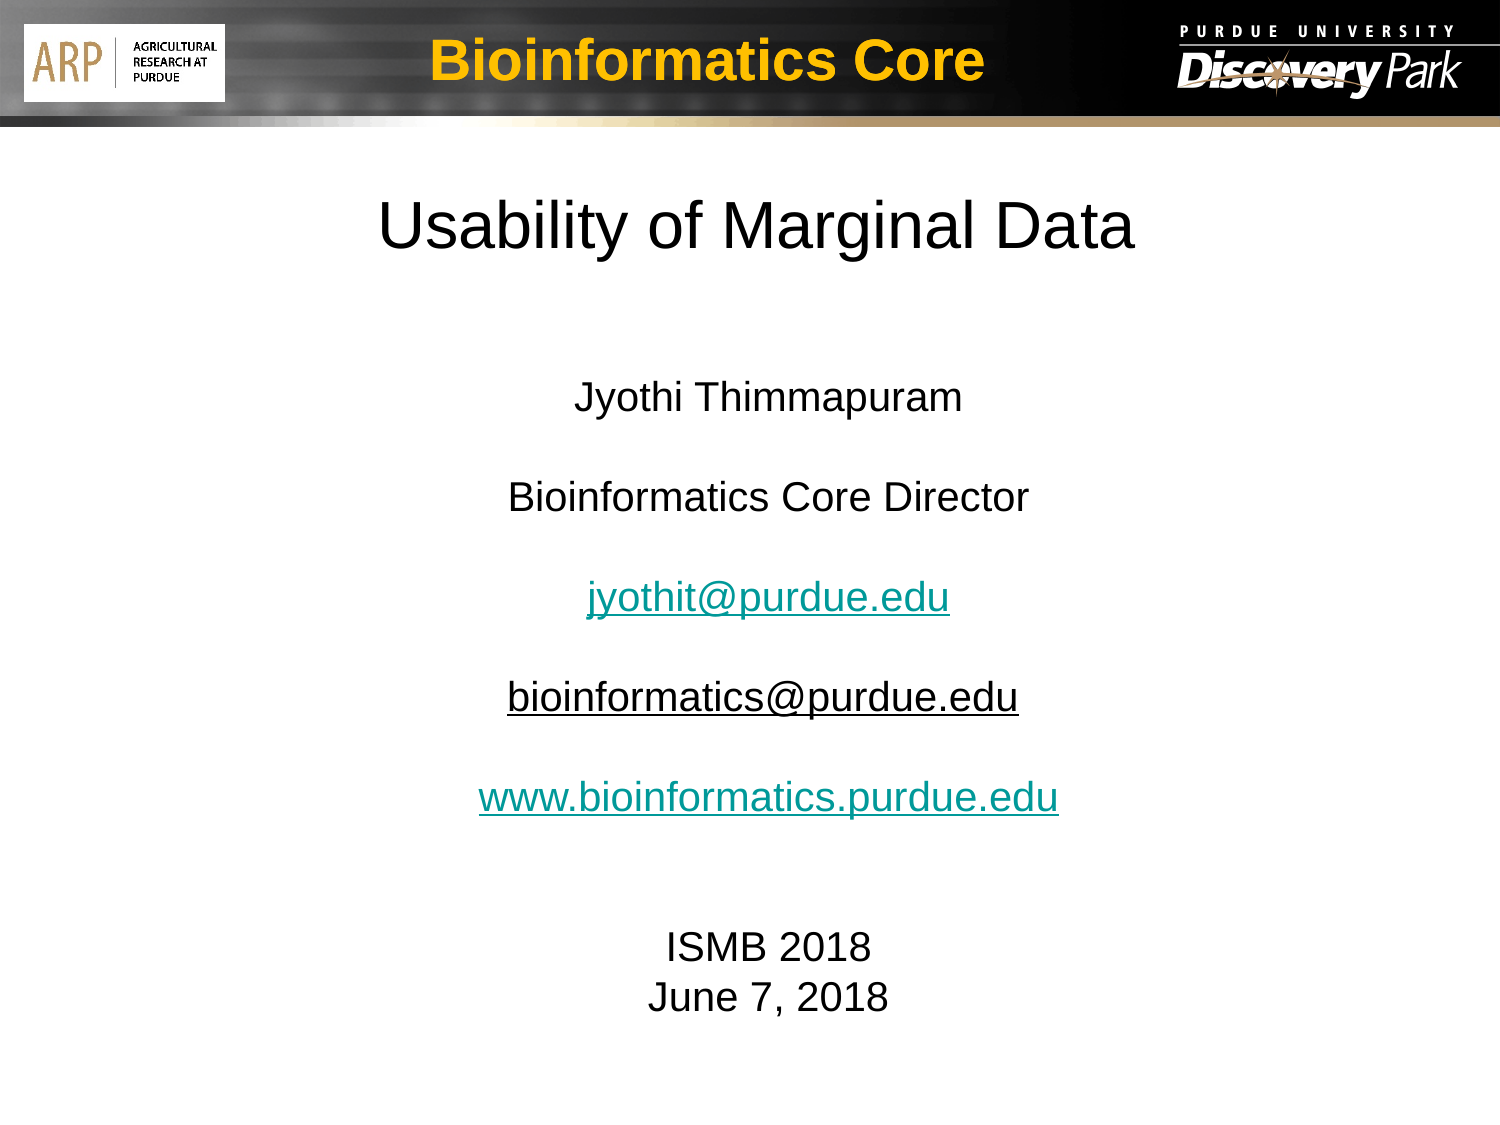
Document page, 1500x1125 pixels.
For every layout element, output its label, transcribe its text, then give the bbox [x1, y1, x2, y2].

picture [0, 0, 1500, 127]
text_box Usability of Marginal Data [362, 174, 1175, 270]
text_box Jyothi Thimmapuram Bioinformatics Core Director jyothit@purdue.edu bioinformatics@purdue.edu www.bioinformatics.purdue.edu ISMB 2018 June 7, 2018 [431, 362, 1107, 1028]
